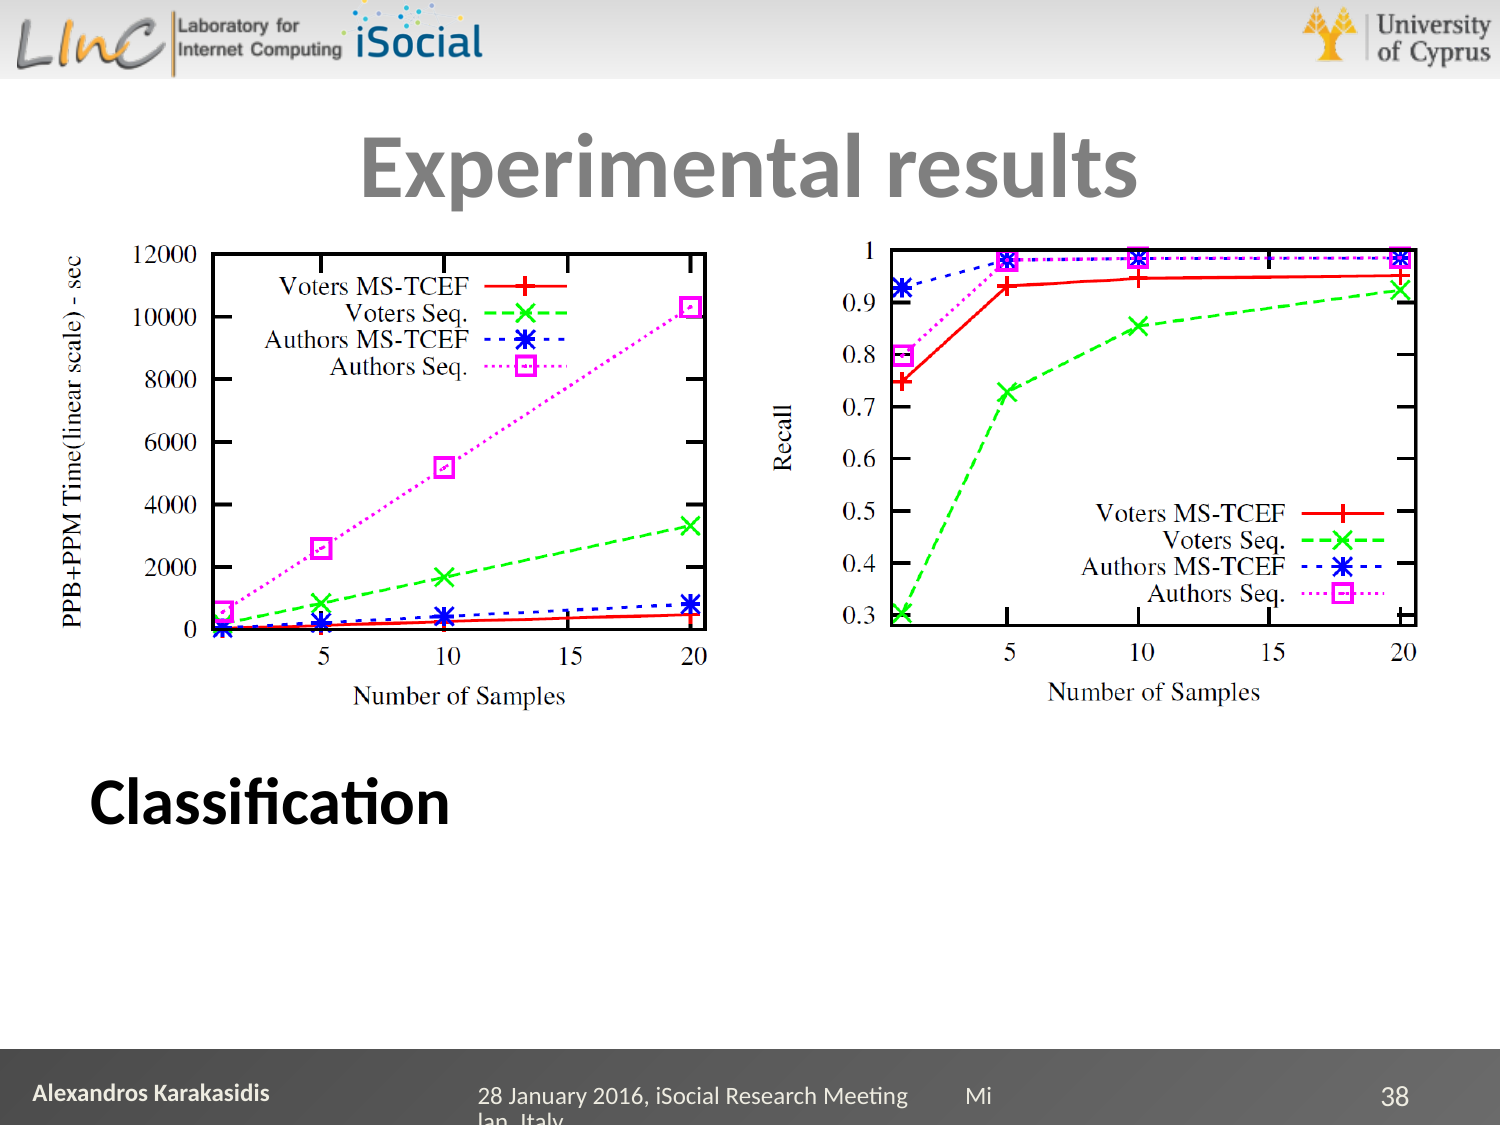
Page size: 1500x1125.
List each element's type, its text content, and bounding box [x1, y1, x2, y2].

picture [1297, 0, 1500, 73]
picture [58, 235, 710, 712]
title Experimental results [75, 90, 1425, 233]
list Classification [75, 750, 1425, 1005]
picture [767, 235, 1422, 708]
slide_number 38 [1074, 1065, 1425, 1125]
picture [17, 0, 514, 79]
footer 28 January 2016, iSocial Research Meeting Milan, Italy [462, 1065, 1013, 1125]
